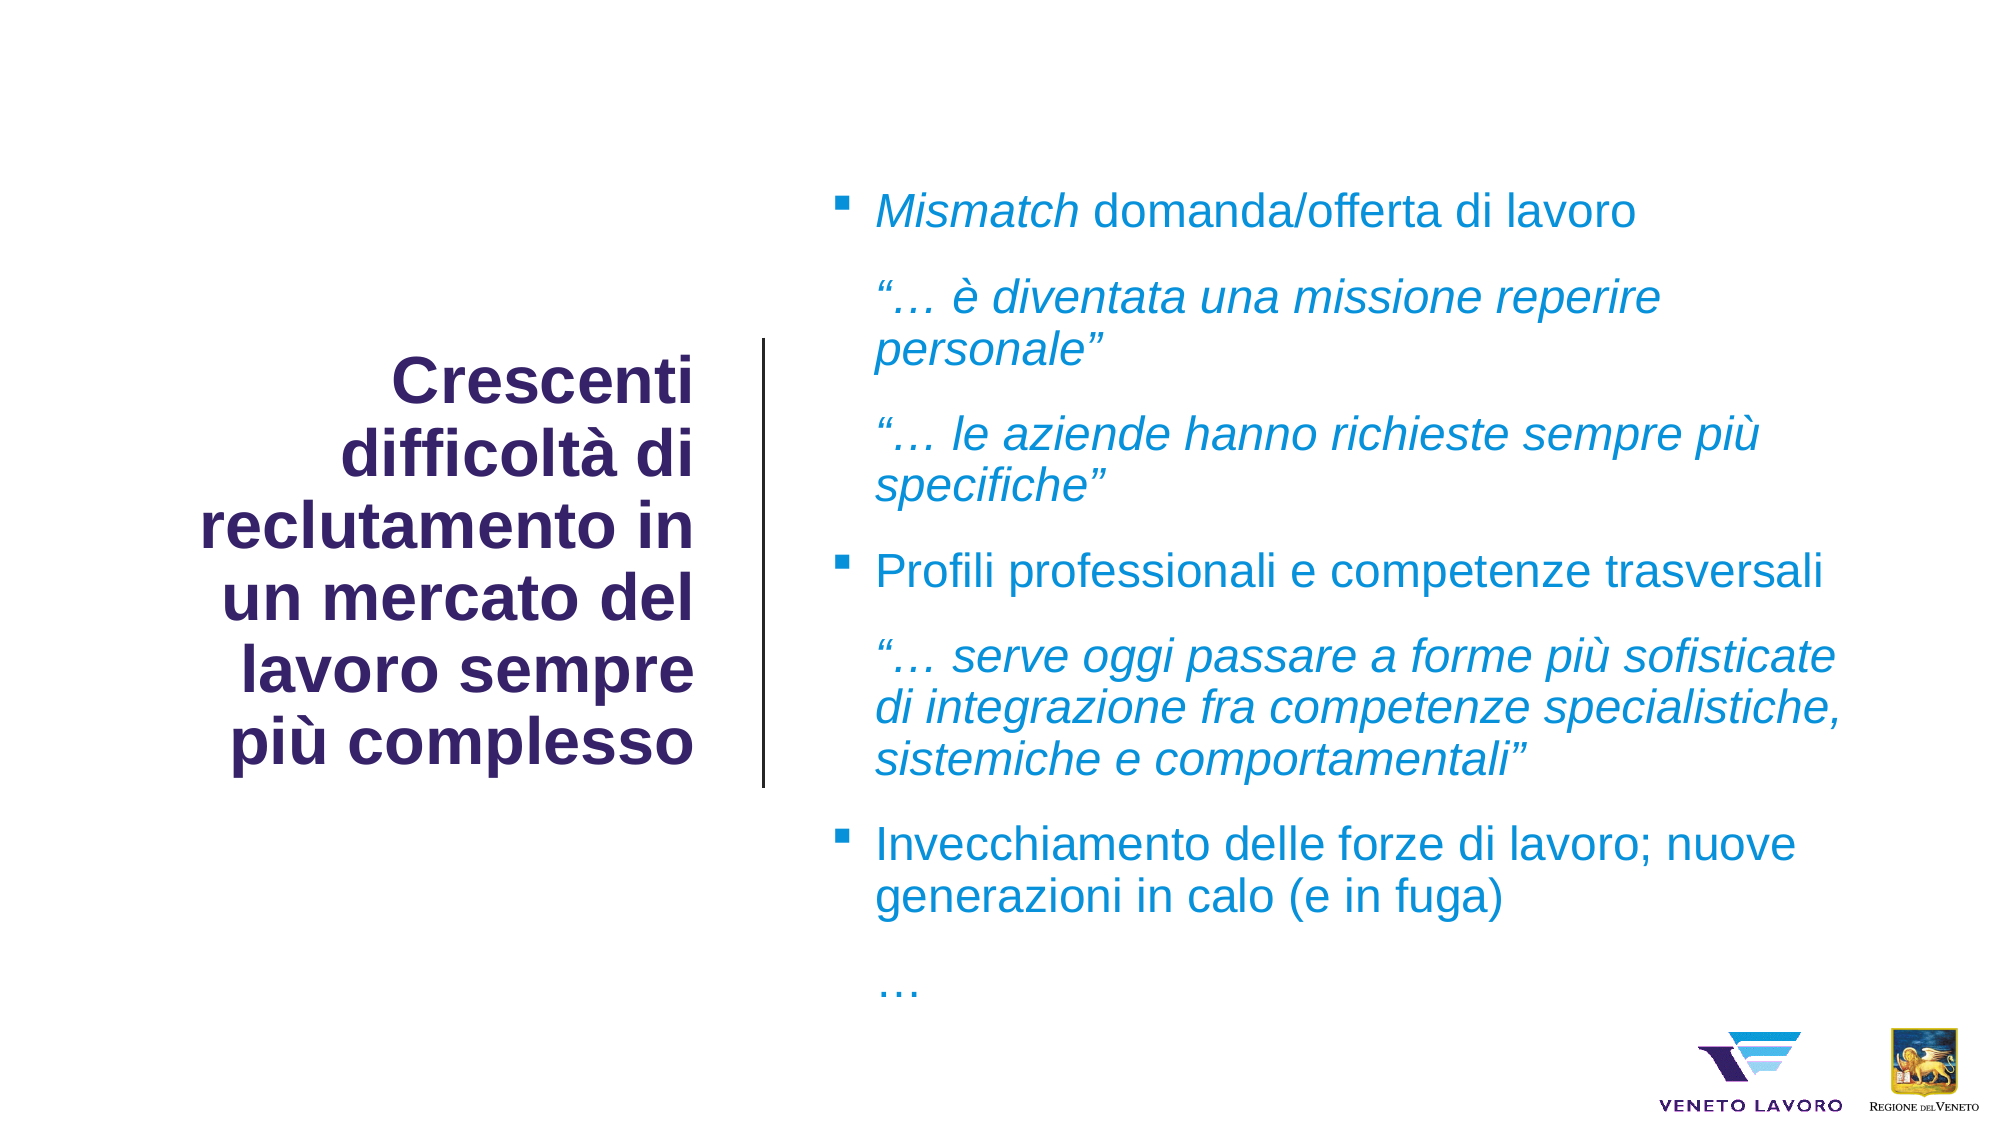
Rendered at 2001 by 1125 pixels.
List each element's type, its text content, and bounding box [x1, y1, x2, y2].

title Crescenti difficoltà di reclutamento in un mercato del lavoro sempre più complesso [137, 158, 711, 967]
picture [1658, 1037, 1842, 1112]
list Mismatch domanda/offerta di lavoro “… è diventata una missione reperire personale” “… le aziende hanno richieste sempre più specifiche” Profili professionali e competenze trasversali “… serve oggi passare a forme più sofisticate di integrazione fra competenze specialistiche, sistemiche e comportamentali” Invecchiamento delle forze di lavoro; nuove generazioni in calo (e in fuga) … [816, 158, 1886, 1037]
picture [1850, 1018, 1993, 1117]
